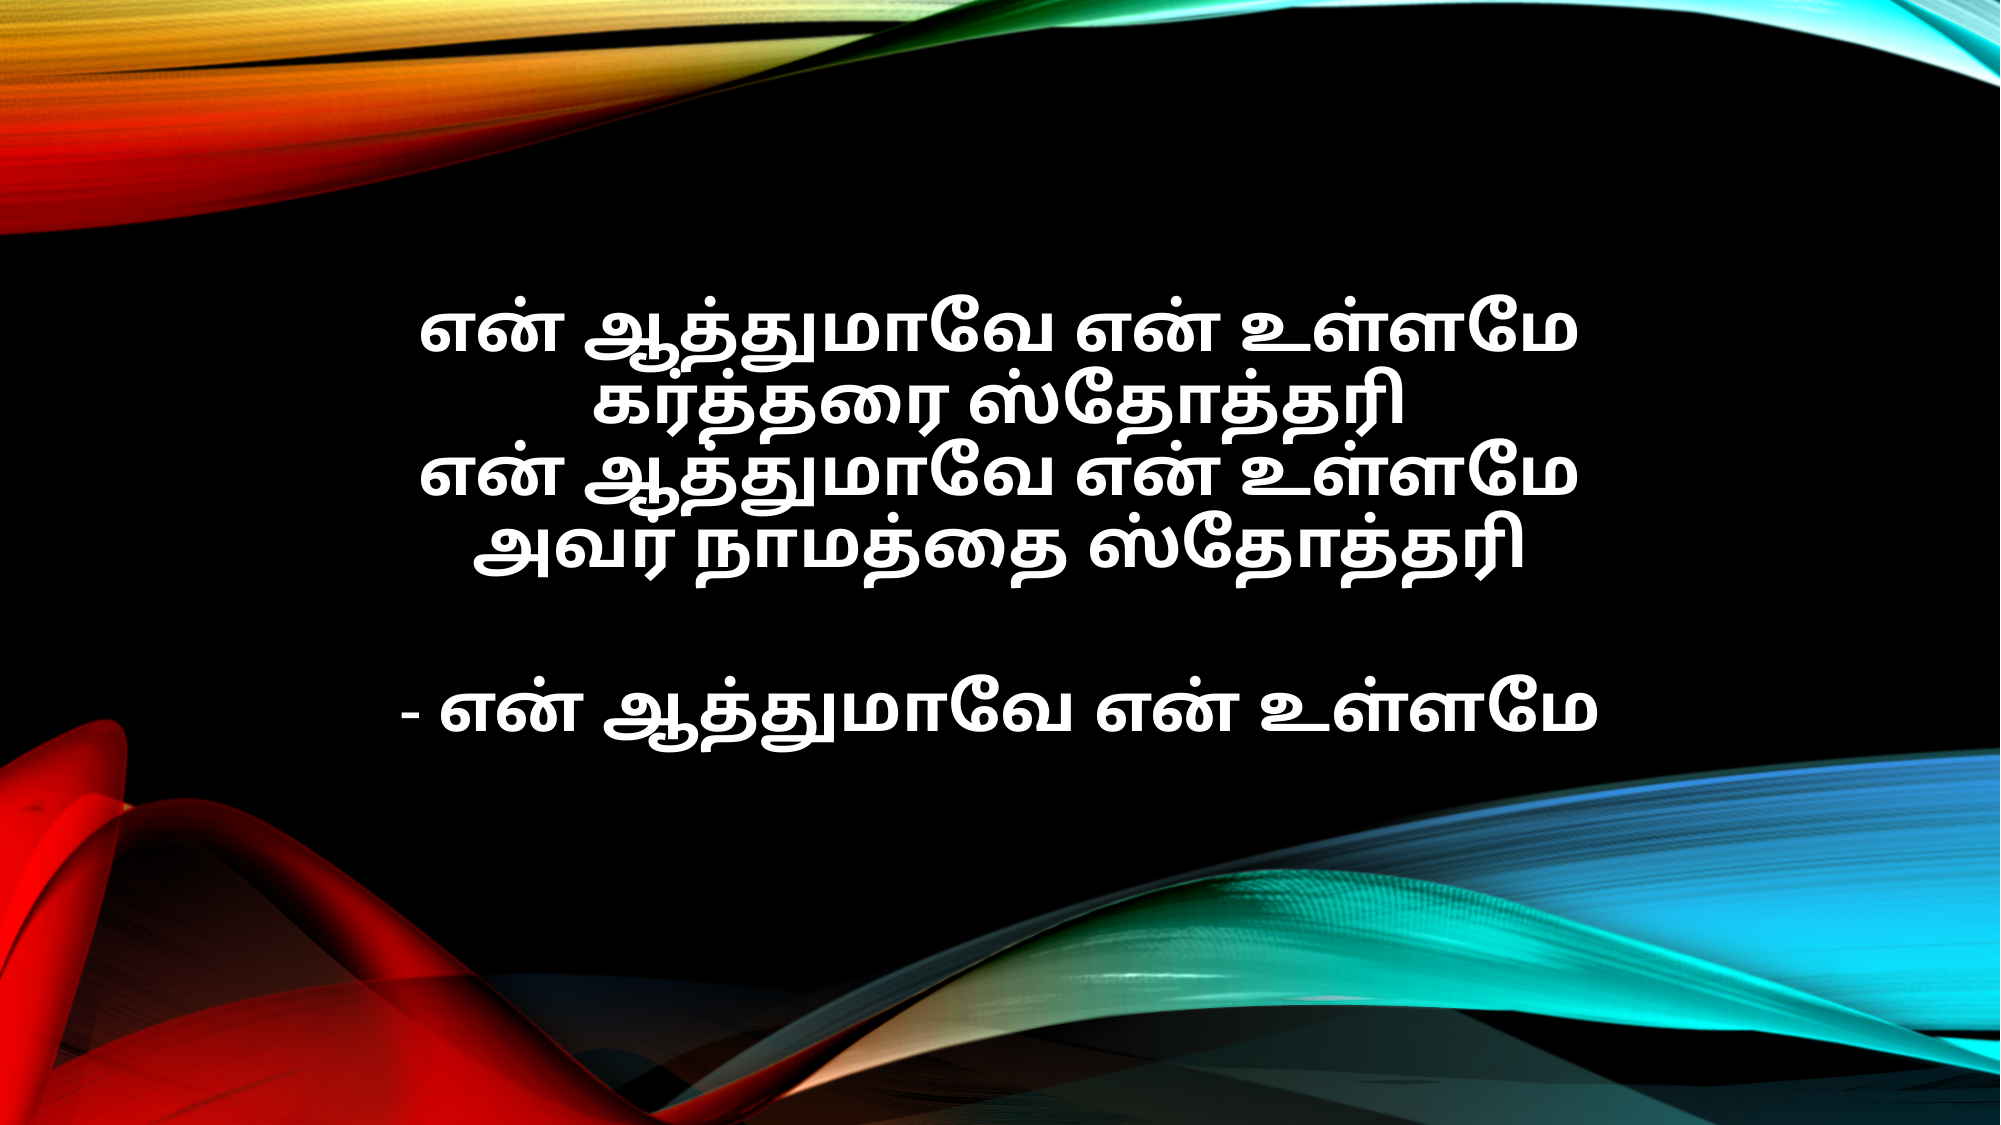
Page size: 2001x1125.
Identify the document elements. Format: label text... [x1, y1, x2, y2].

subtitle என் ஆத்துமாவே என் உள்ளமே கர்த்தரை ஸ்தோத்தரி என் ஆத்துமாவே என் உள்ளமே அவர் நாமத்தை ஸ்தோத்தரி - என் ஆத்துமாவே என் உள்ளமே [0, 0, 2000, 1125]
